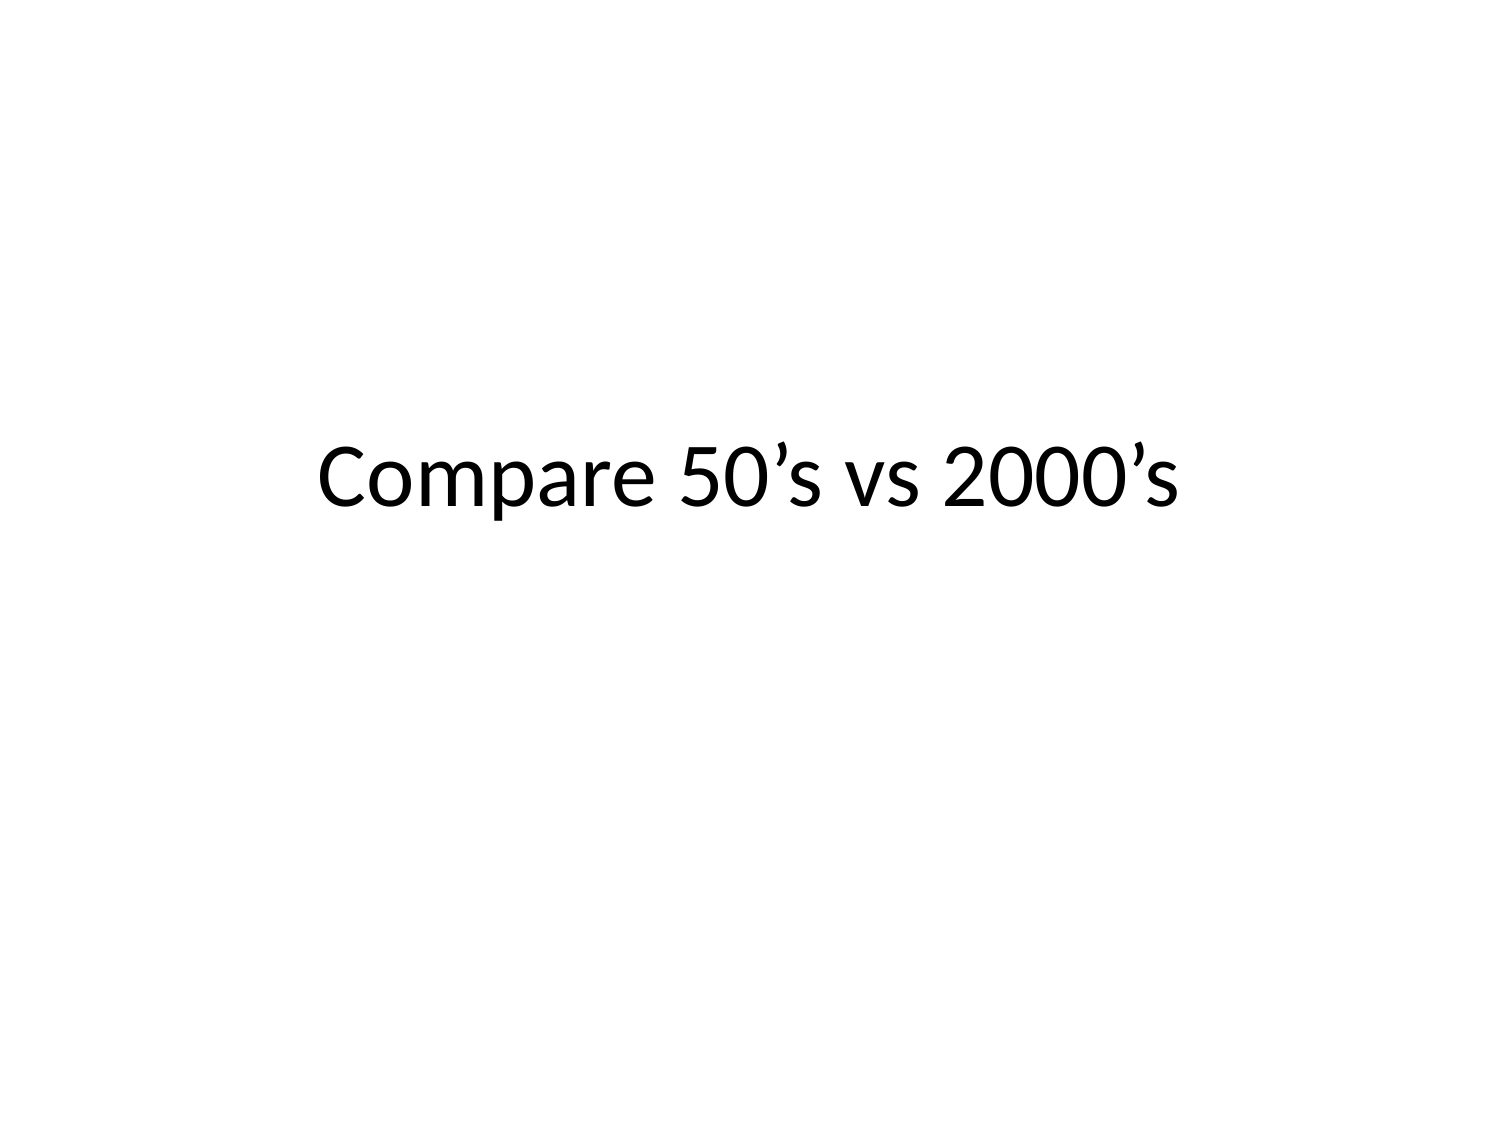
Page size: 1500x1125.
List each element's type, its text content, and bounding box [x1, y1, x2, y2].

title Compare 50’s vs 2000’s [112, 349, 1388, 591]
